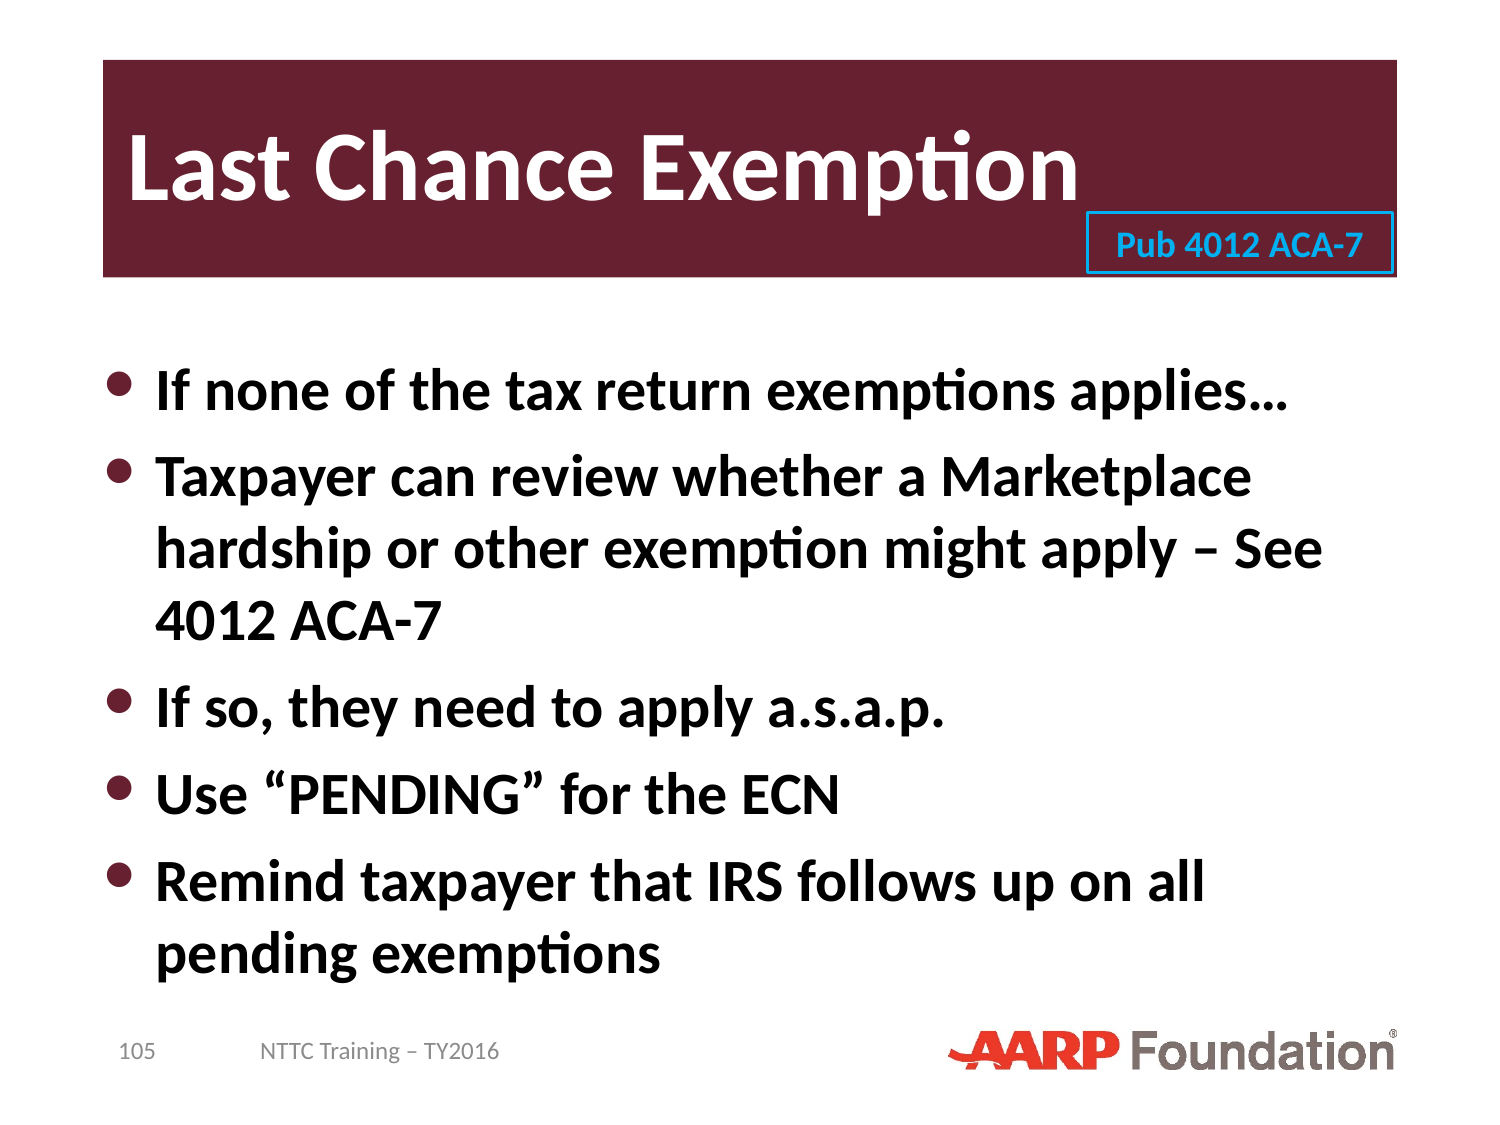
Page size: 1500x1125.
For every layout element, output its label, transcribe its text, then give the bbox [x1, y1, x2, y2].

title Last Chance Exemption [103, 59, 1397, 278]
slide_number 105 [103, 1019, 208, 1080]
text_box Pub 4012 ACA-7 [1087, 212, 1393, 273]
picture [948, 1029, 1397, 1070]
list If none of the tax return exemptions applies… Taxpayer can review whether a Marketplace hardship or other exemption might apply – See 4012 ACA-7 If so, they need to apply a.s.a.p. Use “PENDING” for the ECN Remind taxpayer that IRS follows up on all pending exemptions [103, 350, 1394, 988]
footer NTTC Training – TY2016 [245, 1019, 812, 1080]
